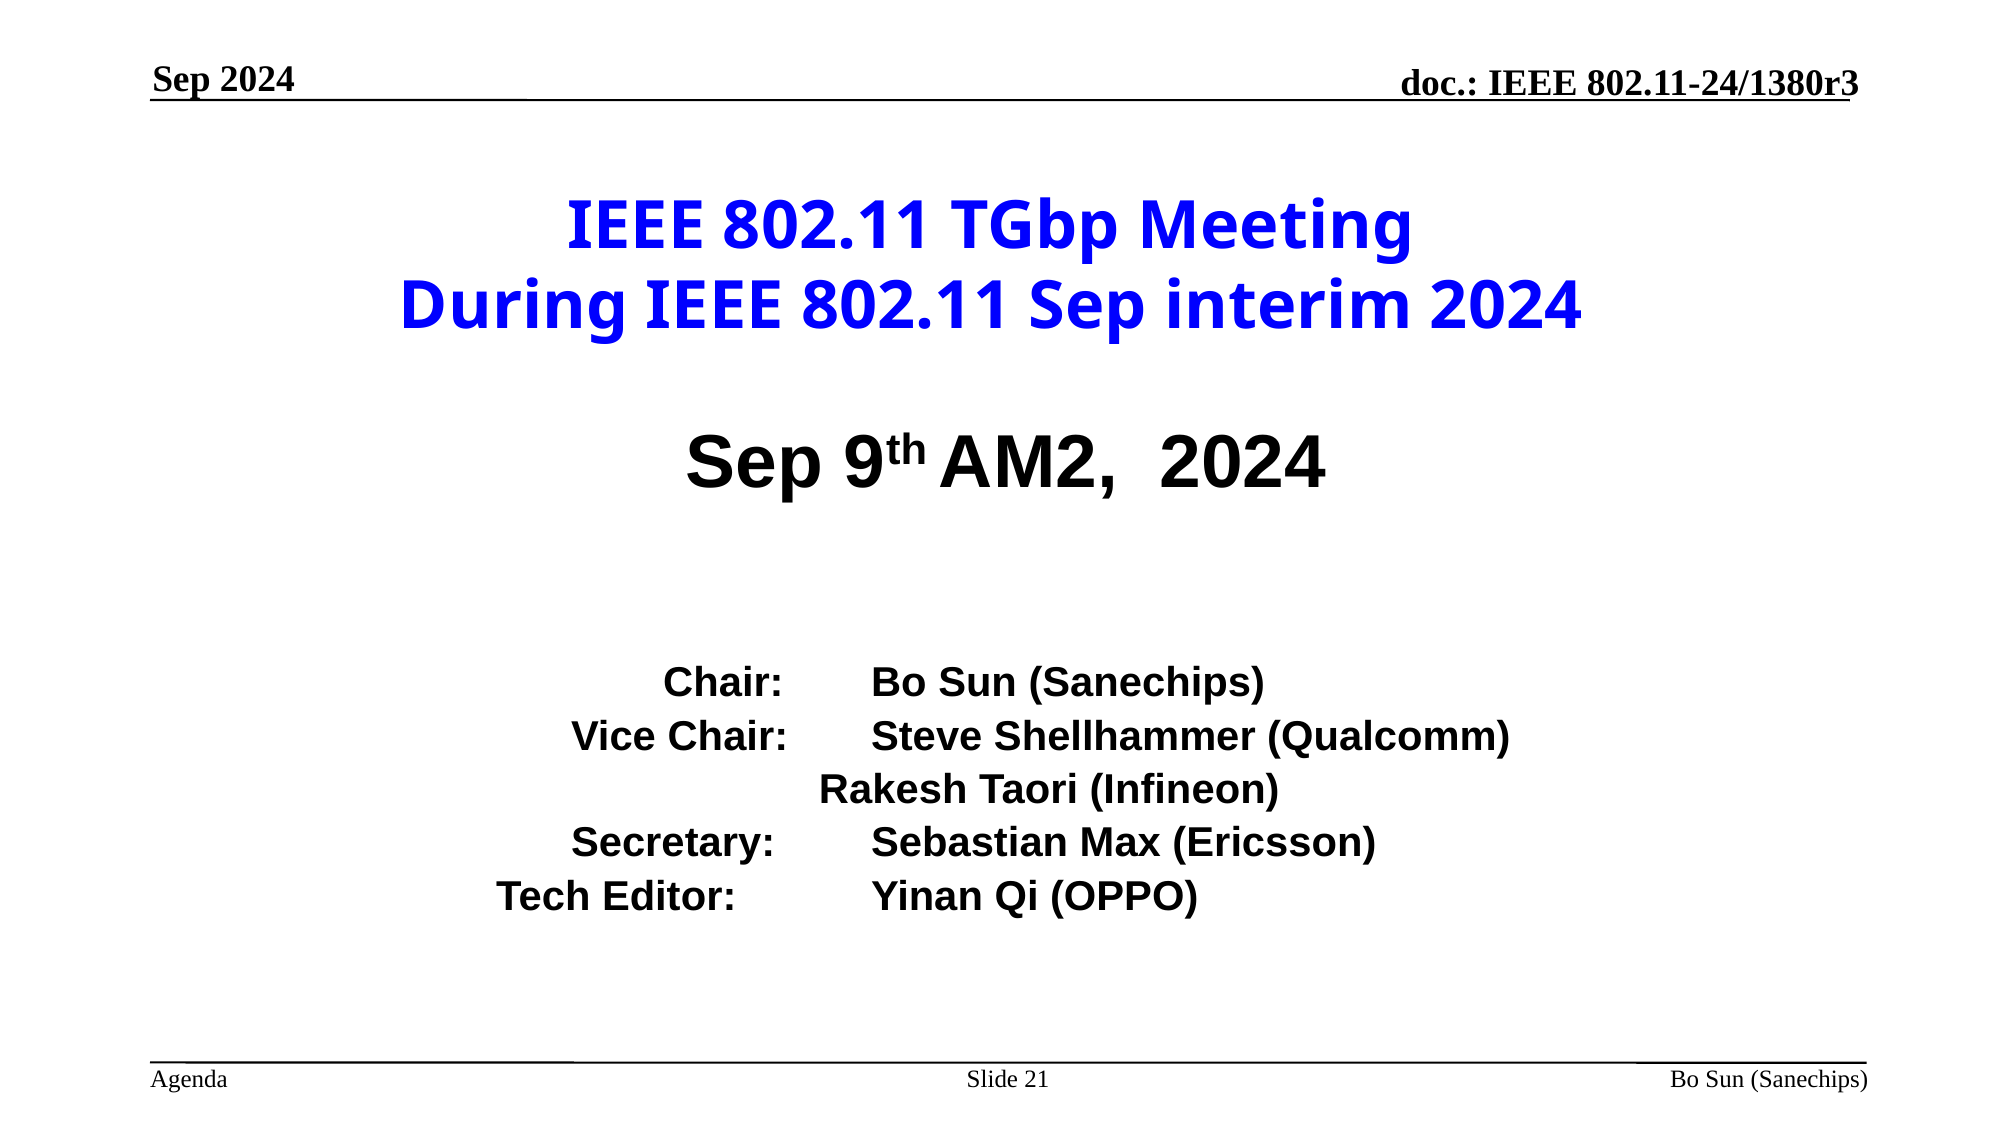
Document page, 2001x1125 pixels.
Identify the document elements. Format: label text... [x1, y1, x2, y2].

text_box IEEE 802.11 TGbp Meeting During IEEE 802.11 Sep interim 2024 [288, 112, 1695, 349]
text_box Sep 9th AM2, 2024 Chair: Bo Sun (Sanechips) Vice Chair: Steve Shellhammer (Qualcomm) Rakesh Taori (Infineon) Secretary: Sebastian Max (Ericsson) Tech Editor: Yinan Qi (OPPO) [200, 349, 1813, 1027]
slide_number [152, 54, 563, 100]
slide_number Slide 21 [949, 1061, 1067, 1123]
footer Bo Sun (Sanechips) [1171, 1061, 1869, 1093]
